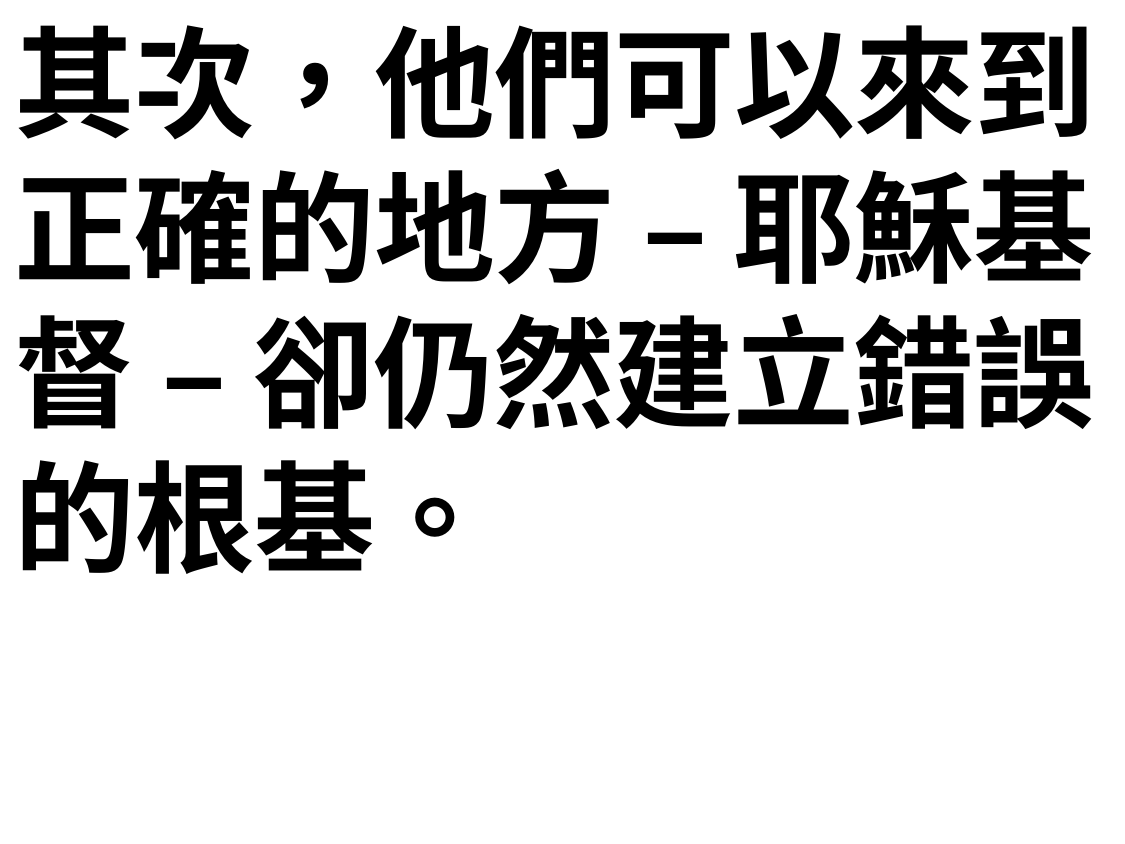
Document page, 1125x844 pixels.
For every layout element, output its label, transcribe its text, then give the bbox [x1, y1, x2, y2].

text_box 其次，他們可以來到正確的地方 – 耶穌基督 – 卻仍然建立錯誤的根基。 [0, 0, 1125, 595]
